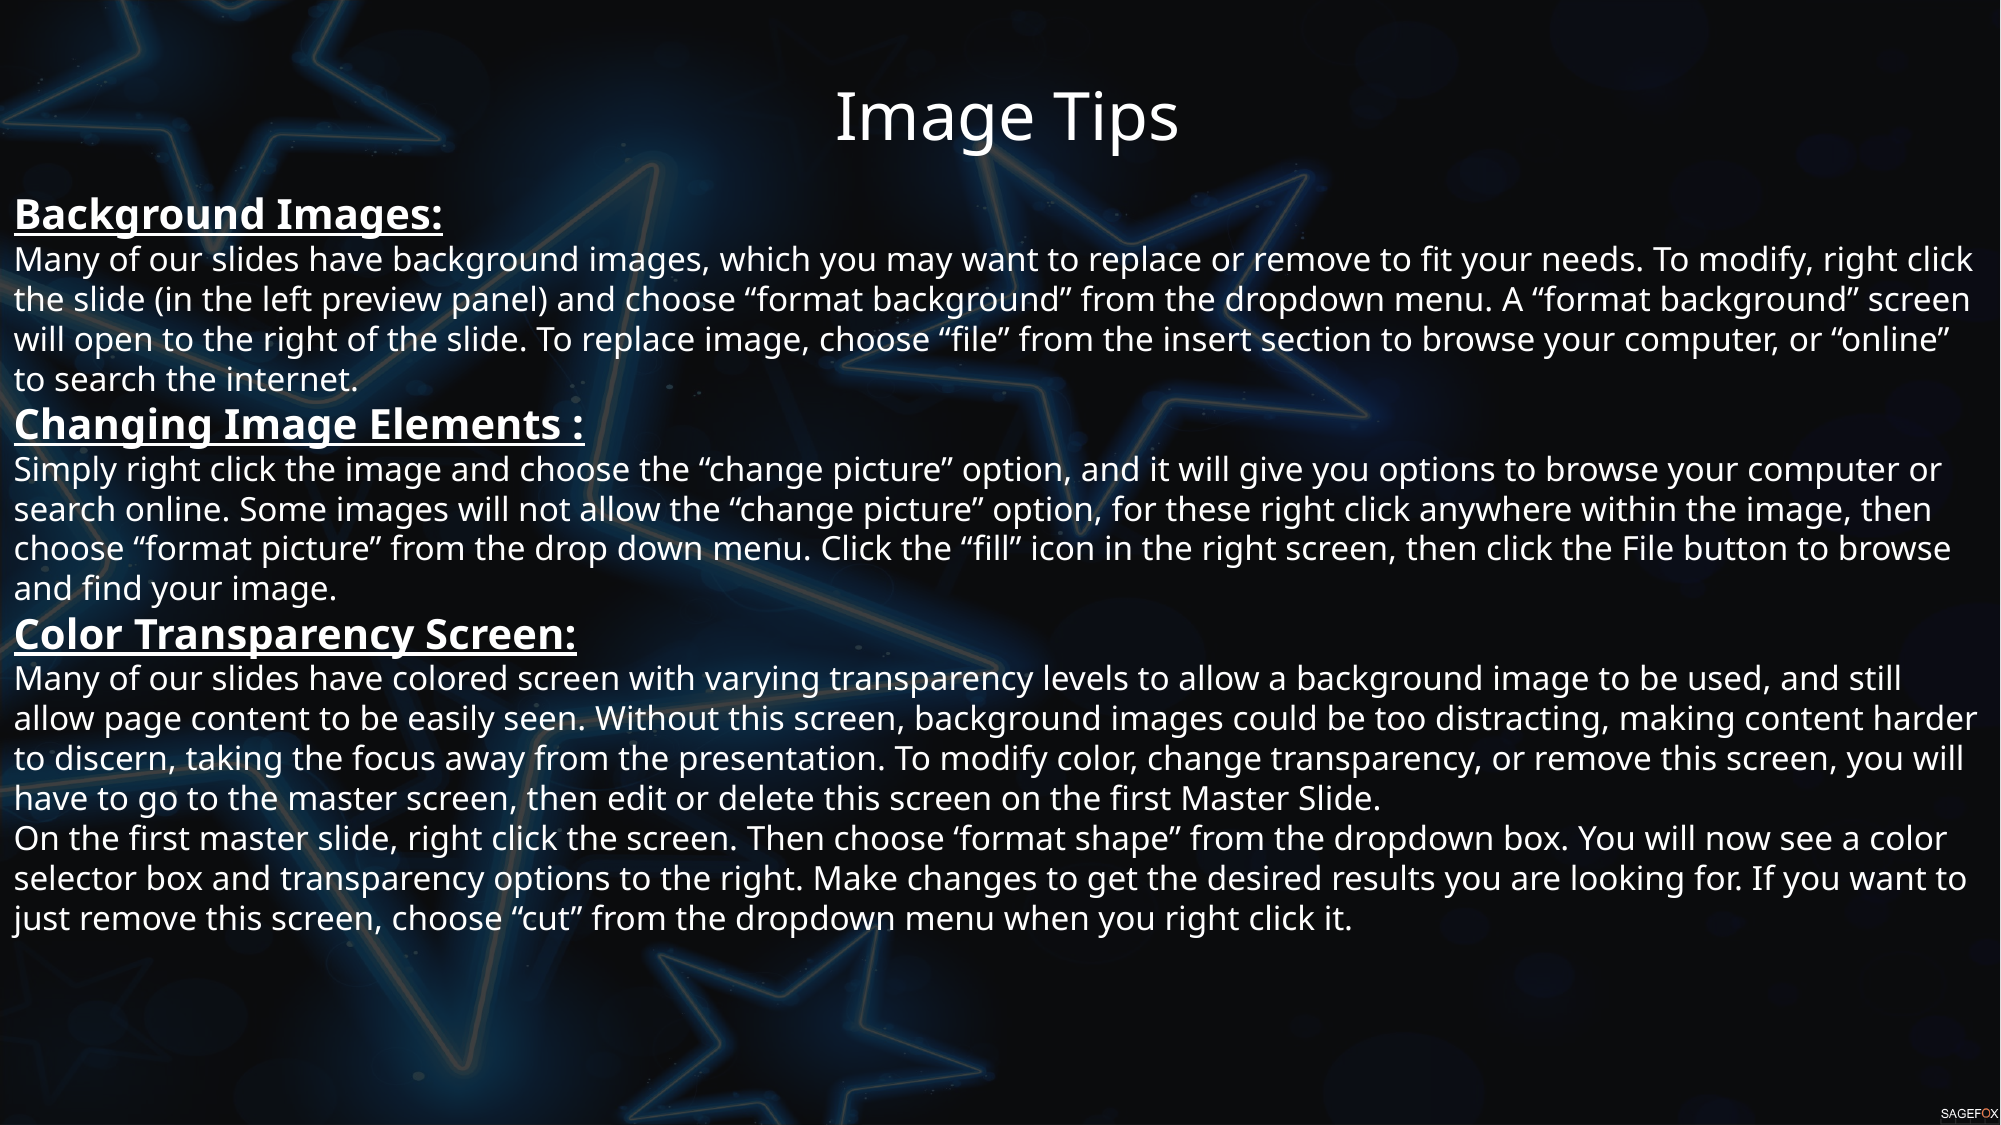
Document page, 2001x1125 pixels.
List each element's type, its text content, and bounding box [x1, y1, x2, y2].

text_box Background Images: Many of our slides have background images, which you may want to replace or remove to fit your needs. To modify, right click the slide (in the left preview panel) and choose “format background” from the dropdown menu. A “format background” screen will open to the right of the slide. To replace image, choose “file” from the insert section to browse your computer, or “online” to search the internet. Changing Image Elements : Simply right click the image and choose the “change picture” option, and it will give you options to browse your computer or search online. Some images will not allow the “change picture” option, for these right click anywhere within the image, then choose “format picture” from the drop down menu. Click the “fill” icon in the right screen, then click the File button to browse and find your image. Color Transparency Screen: Many of our slides have colored screen with varying transparency levels to allow a background image to be used, and still allow page content to be easily seen. Without this screen, background images could be too distracting, making content harder to discern, taking the focus away from the presentation. To modify color, change transparency, or remove this screen, you will have to go to the master screen, then edit or delete this screen on the first Master Slide. On the first master slide, right click the screen. Then choose ‘format shape” from the dropdown box. You will now see a color selector box and transparency options to the right. Make changes to get the desired results you are looking for. If you want to just remove this screen, choose “cut” from the dropdown menu when you right click it. [0, 0, 2000, 1125]
title Image Tips [597, 59, 1420, 177]
